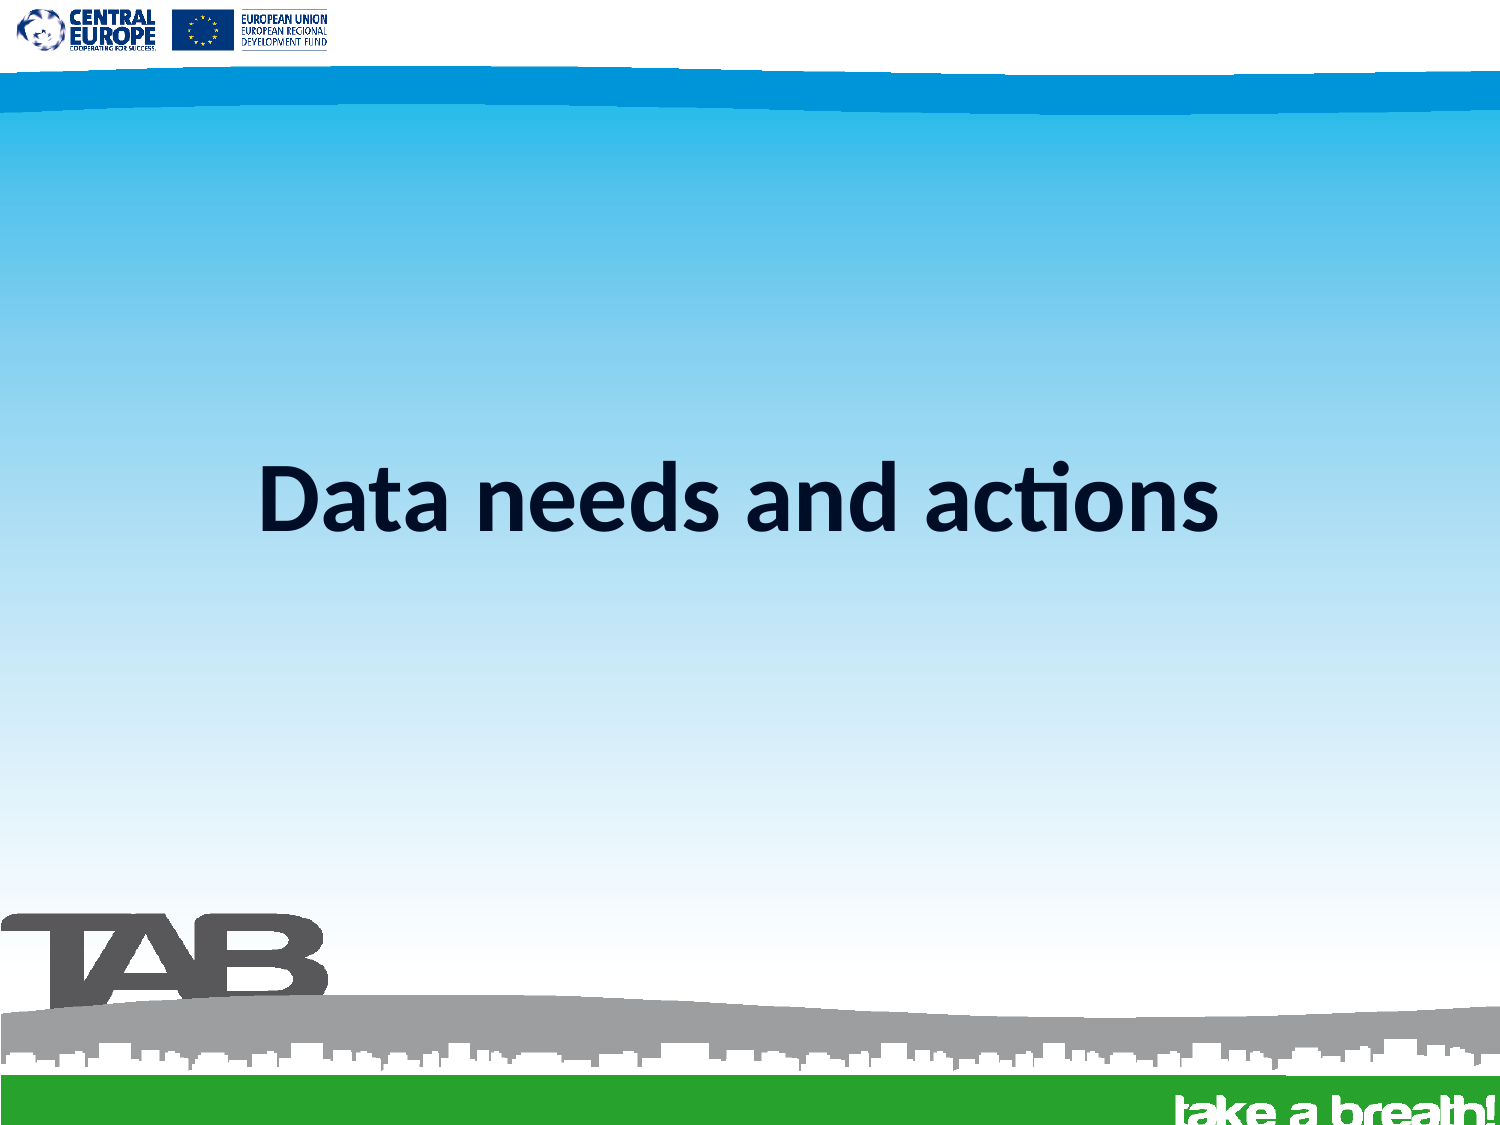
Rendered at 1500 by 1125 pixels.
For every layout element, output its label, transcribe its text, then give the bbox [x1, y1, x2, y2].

title Data needs and actions [76, 444, 1402, 540]
picture [0, 0, 1500, 74]
picture [0, 105, 1500, 1125]
